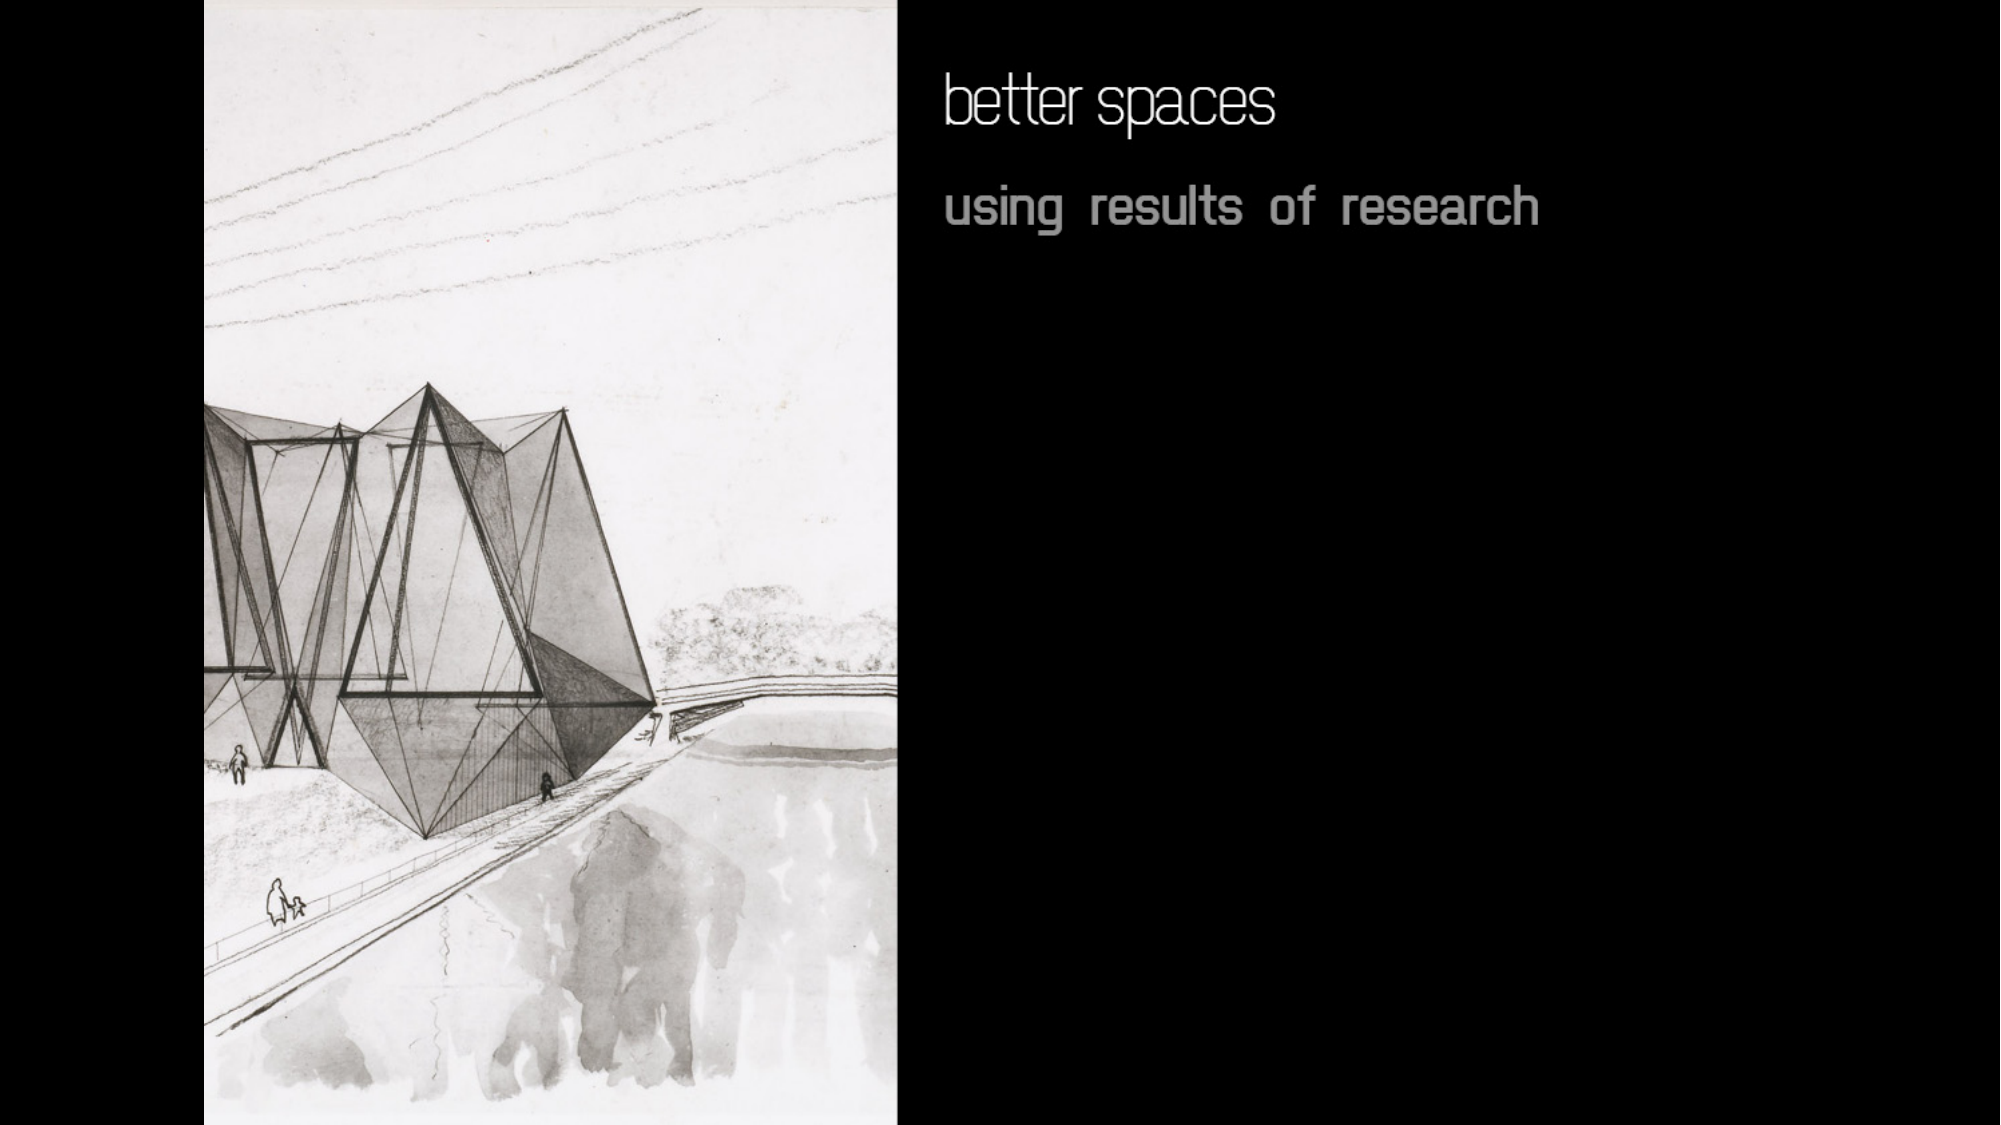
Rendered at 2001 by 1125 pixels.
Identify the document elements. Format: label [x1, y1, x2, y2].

picture [204, 0, 1759, 1125]
